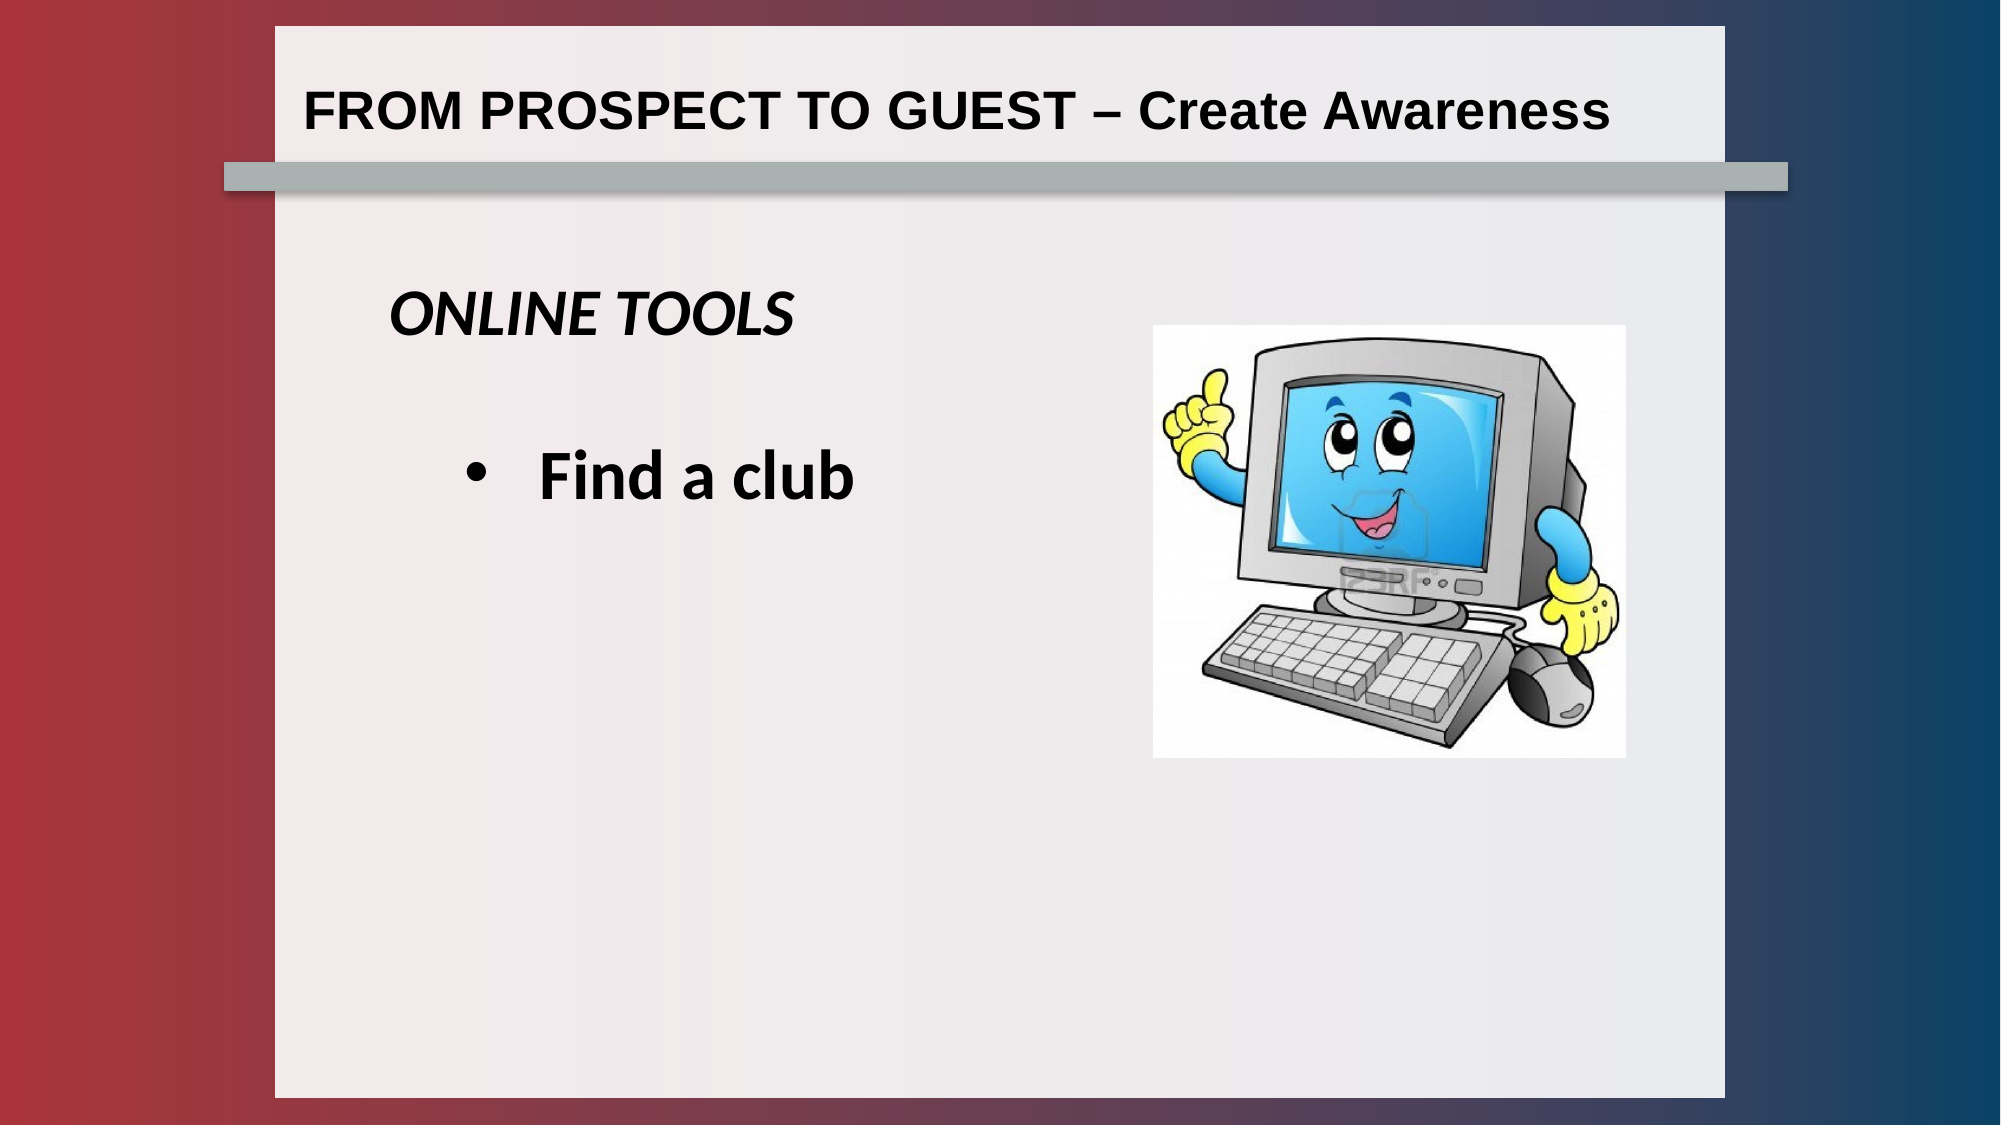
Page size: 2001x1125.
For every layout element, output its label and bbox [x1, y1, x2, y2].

picture [0, 0, 2001, 1125]
text_box [224, 67, 1788, 191]
